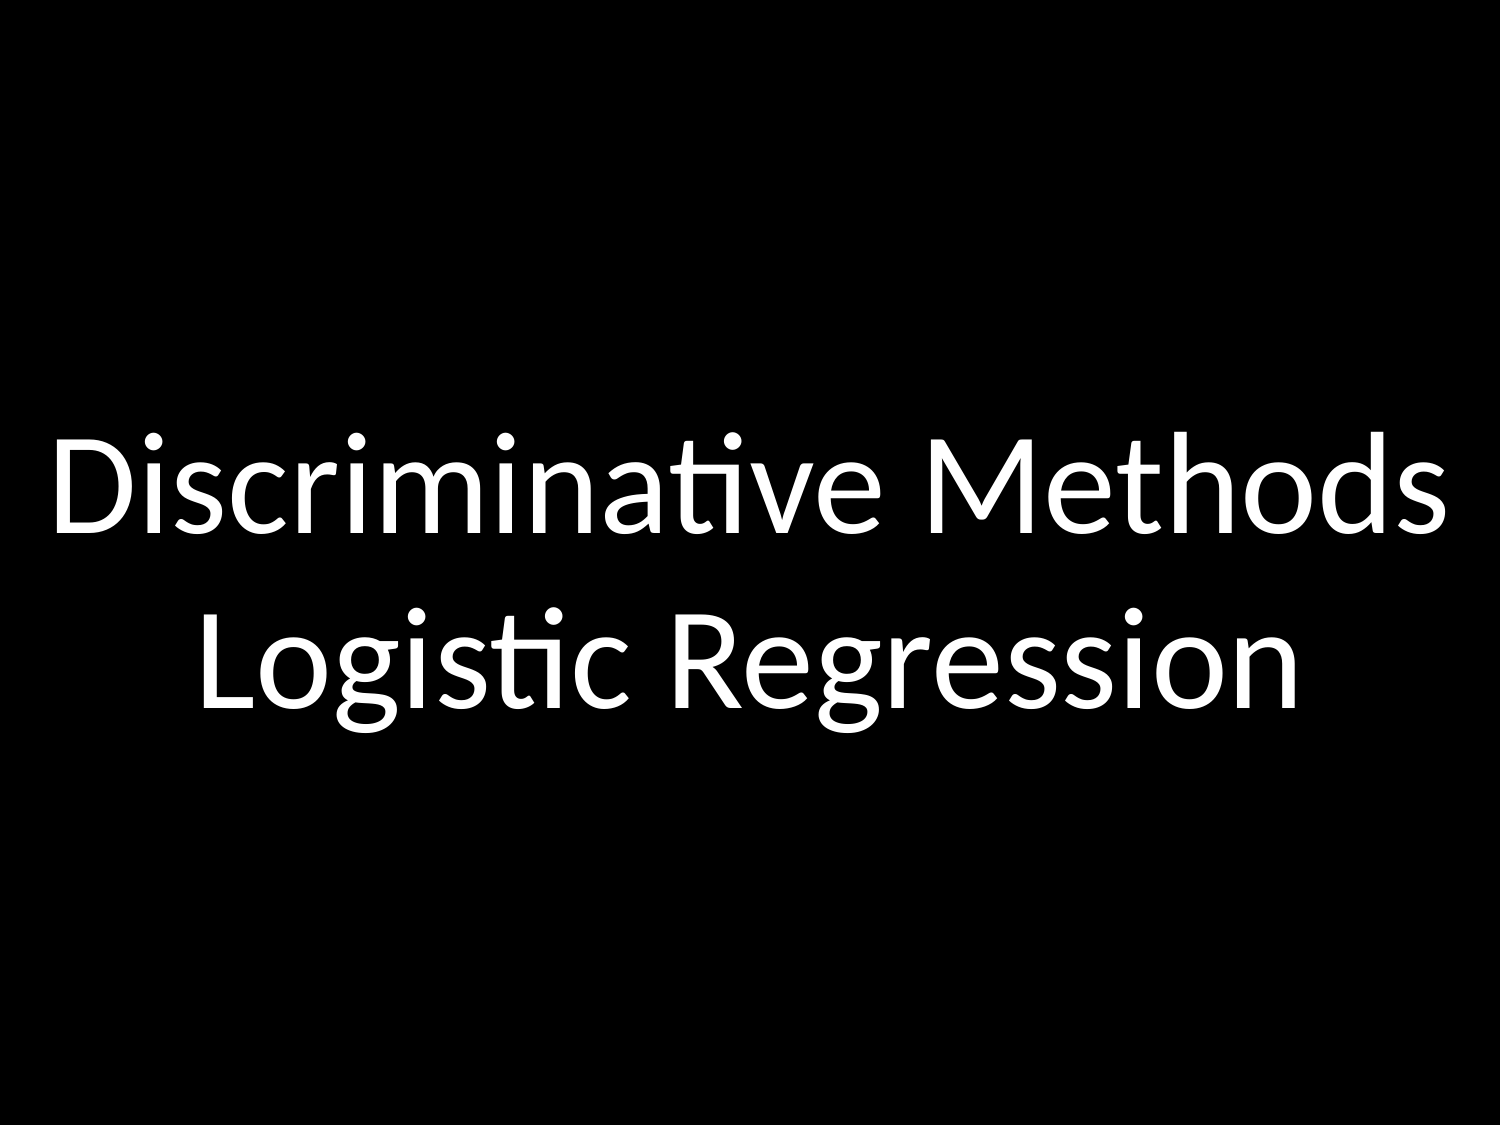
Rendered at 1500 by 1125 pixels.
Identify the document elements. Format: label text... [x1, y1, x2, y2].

title Discriminative Methods Logistic Regression [0, 300, 1500, 825]
